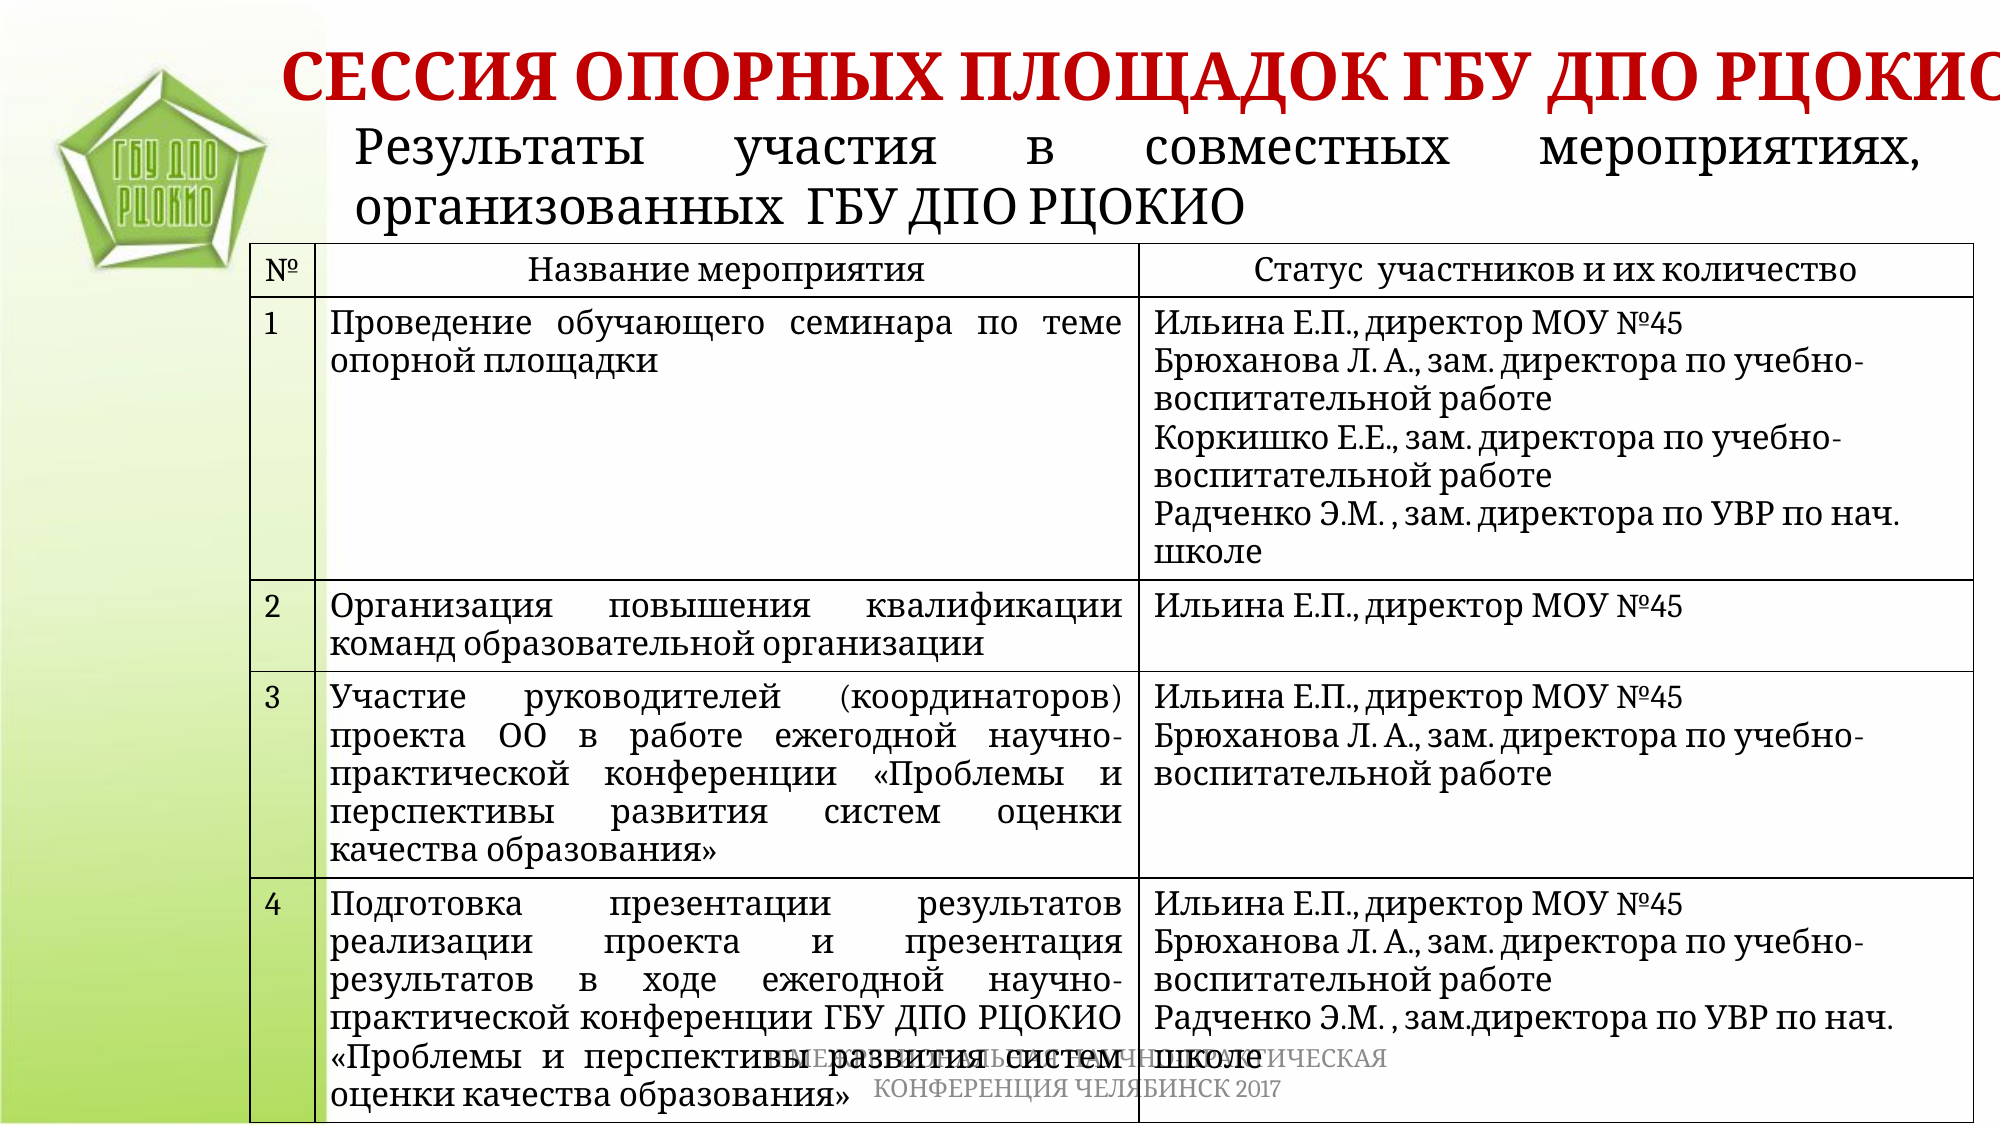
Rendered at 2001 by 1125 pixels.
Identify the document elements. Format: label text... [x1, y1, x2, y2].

table_cell Ильина Е.П., директор МОУ №45 Брюханова Л. А., зам. директора по учебно-воспитательной работе Коркишко Е.Е., зам. директора по учебно-воспитательной работе Радченко Э.М. , зам. директора по УВР по нач. школе [1140, 298, 1973, 579]
table_header Статус участников и их количество [1140, 244, 1973, 296]
table_cell 3 [251, 672, 314, 877]
text_box СЕССИЯ ОПОРНЫХ ПЛОЩАДОК ГБУ ДПО РЦОКИО [265, 26, 2000, 122]
picture [0, 0, 2001, 1125]
table_header Название мероприятия [316, 244, 1138, 296]
text_box Результаты участия в совместных мероприятиях, организованных ГБУ ДПО РЦОКИО [339, 122, 1934, 242]
table_cell Подготовка презентации результатов реализации проекта и презентация результатов в ходе ежегодной научно-практической конференции ГБУ ДПО РЦОКИО «Проблемы и перспективы развития систем оценки качества образования» [316, 879, 1138, 1122]
table_cell Ильина Е.П., директор МОУ №45 Брюханова Л. А., зам. директора по учебно-воспитательной работе [1140, 672, 1973, 877]
table_header № [251, 244, 314, 296]
table_cell Участие руководителей (координаторов) проекта ОО в работе ежегодной научно-практической конференции «Проблемы и перспективы развития систем оценки качества образования» [316, 672, 1138, 877]
table_cell Проведение обучающего семинара по теме опорной площадки [316, 298, 1138, 579]
table_cell 1 [251, 298, 314, 579]
table_cell Организация повышения квалификации команд образовательной организации [316, 581, 1138, 671]
table_cell Ильина Е.П., директор МОУ №45 Брюханова Л. А., зам. директора по учебно-воспитательной работе Радченко Э.М. , зам.директора по УВР по нач. школе [1140, 879, 1973, 1122]
table_cell 2 [251, 581, 314, 671]
table_cell 4 [251, 879, 314, 1122]
table_cell Ильина Е.П., директор МОУ №45 [1140, 581, 1973, 671]
